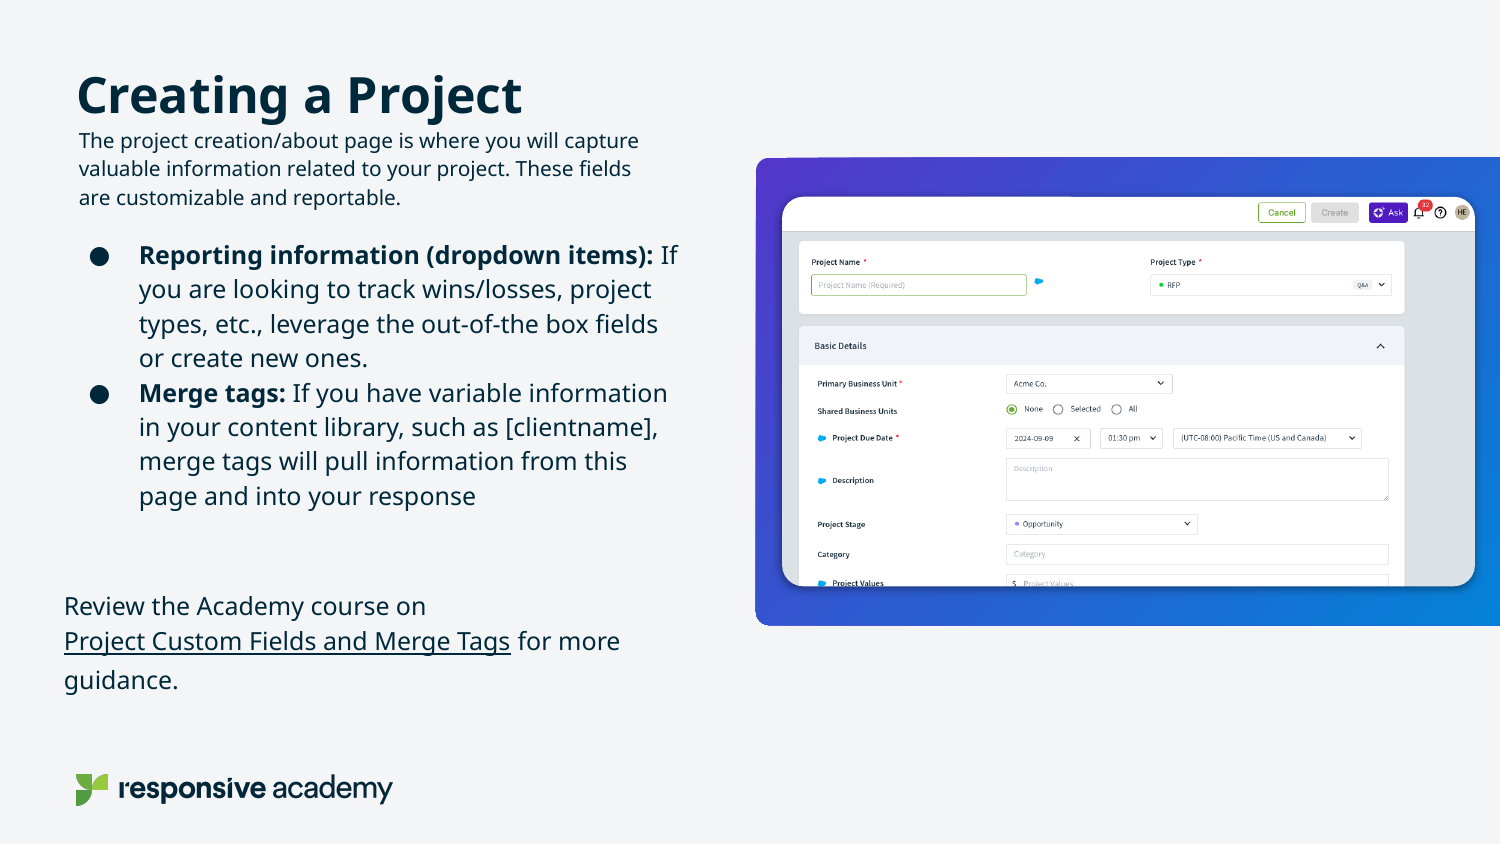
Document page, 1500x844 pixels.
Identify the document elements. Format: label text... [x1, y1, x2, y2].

list Reporting information (dropdown items): If you are looking to track wins/losses, project types, etc., leverage the out-of-the box fields or create new ones. Merge tags: If you have variable information in your content library, such as [clientname], merge tags will pull information from this page and into your response Review the Academy course on Project Custom Fields and Merge Tags for more guidance. [63, 219, 682, 718]
title Creating a Project [76, 35, 694, 166]
text_box [755, 157, 1500, 626]
text_box The project creation/about page is where you will capture valuable information related to your project. These fields are customizable and reportable. [63, 108, 663, 225]
picture [781, 196, 1476, 587]
picture [75, 774, 393, 807]
picture [323, 785, 331, 795]
